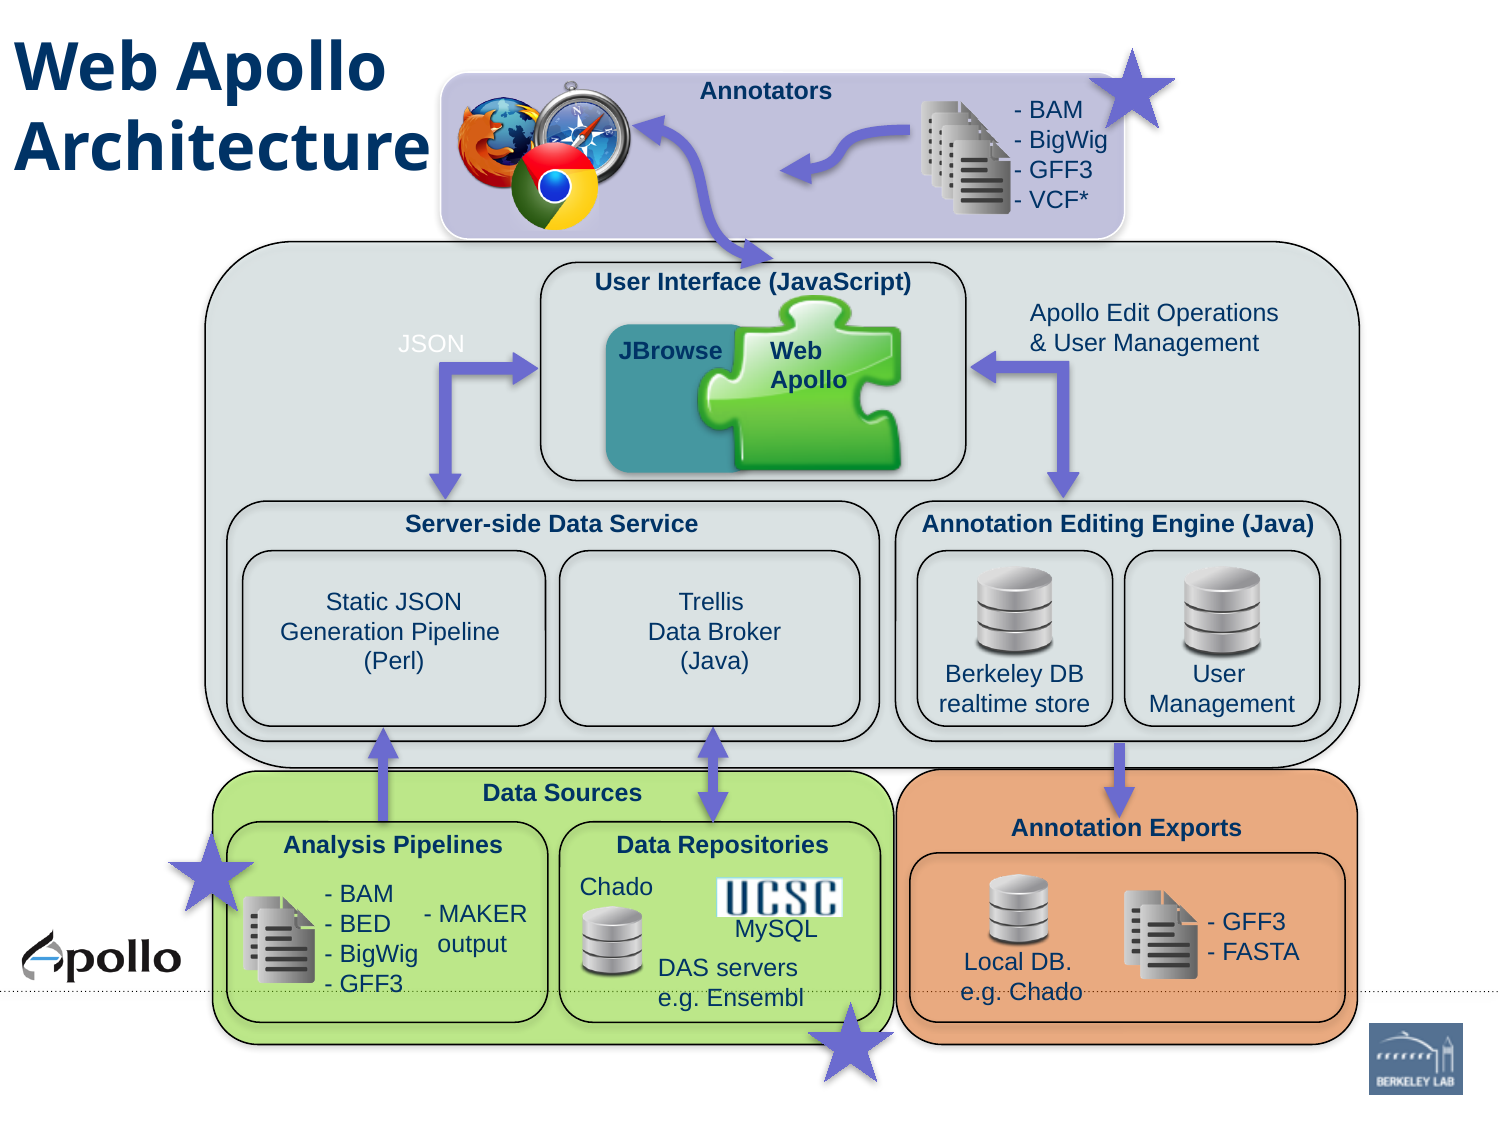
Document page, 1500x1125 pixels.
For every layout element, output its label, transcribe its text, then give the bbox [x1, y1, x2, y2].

text_box [168, 862, 199, 911]
text_box [824, 1052, 877, 1082]
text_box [204, 67, 1369, 1045]
text_box [1126, 48, 1139, 66]
picture [1369, 1023, 1463, 1095]
picture [15, 924, 187, 987]
text_box Web Apollo Architecture [0, 16, 483, 216]
